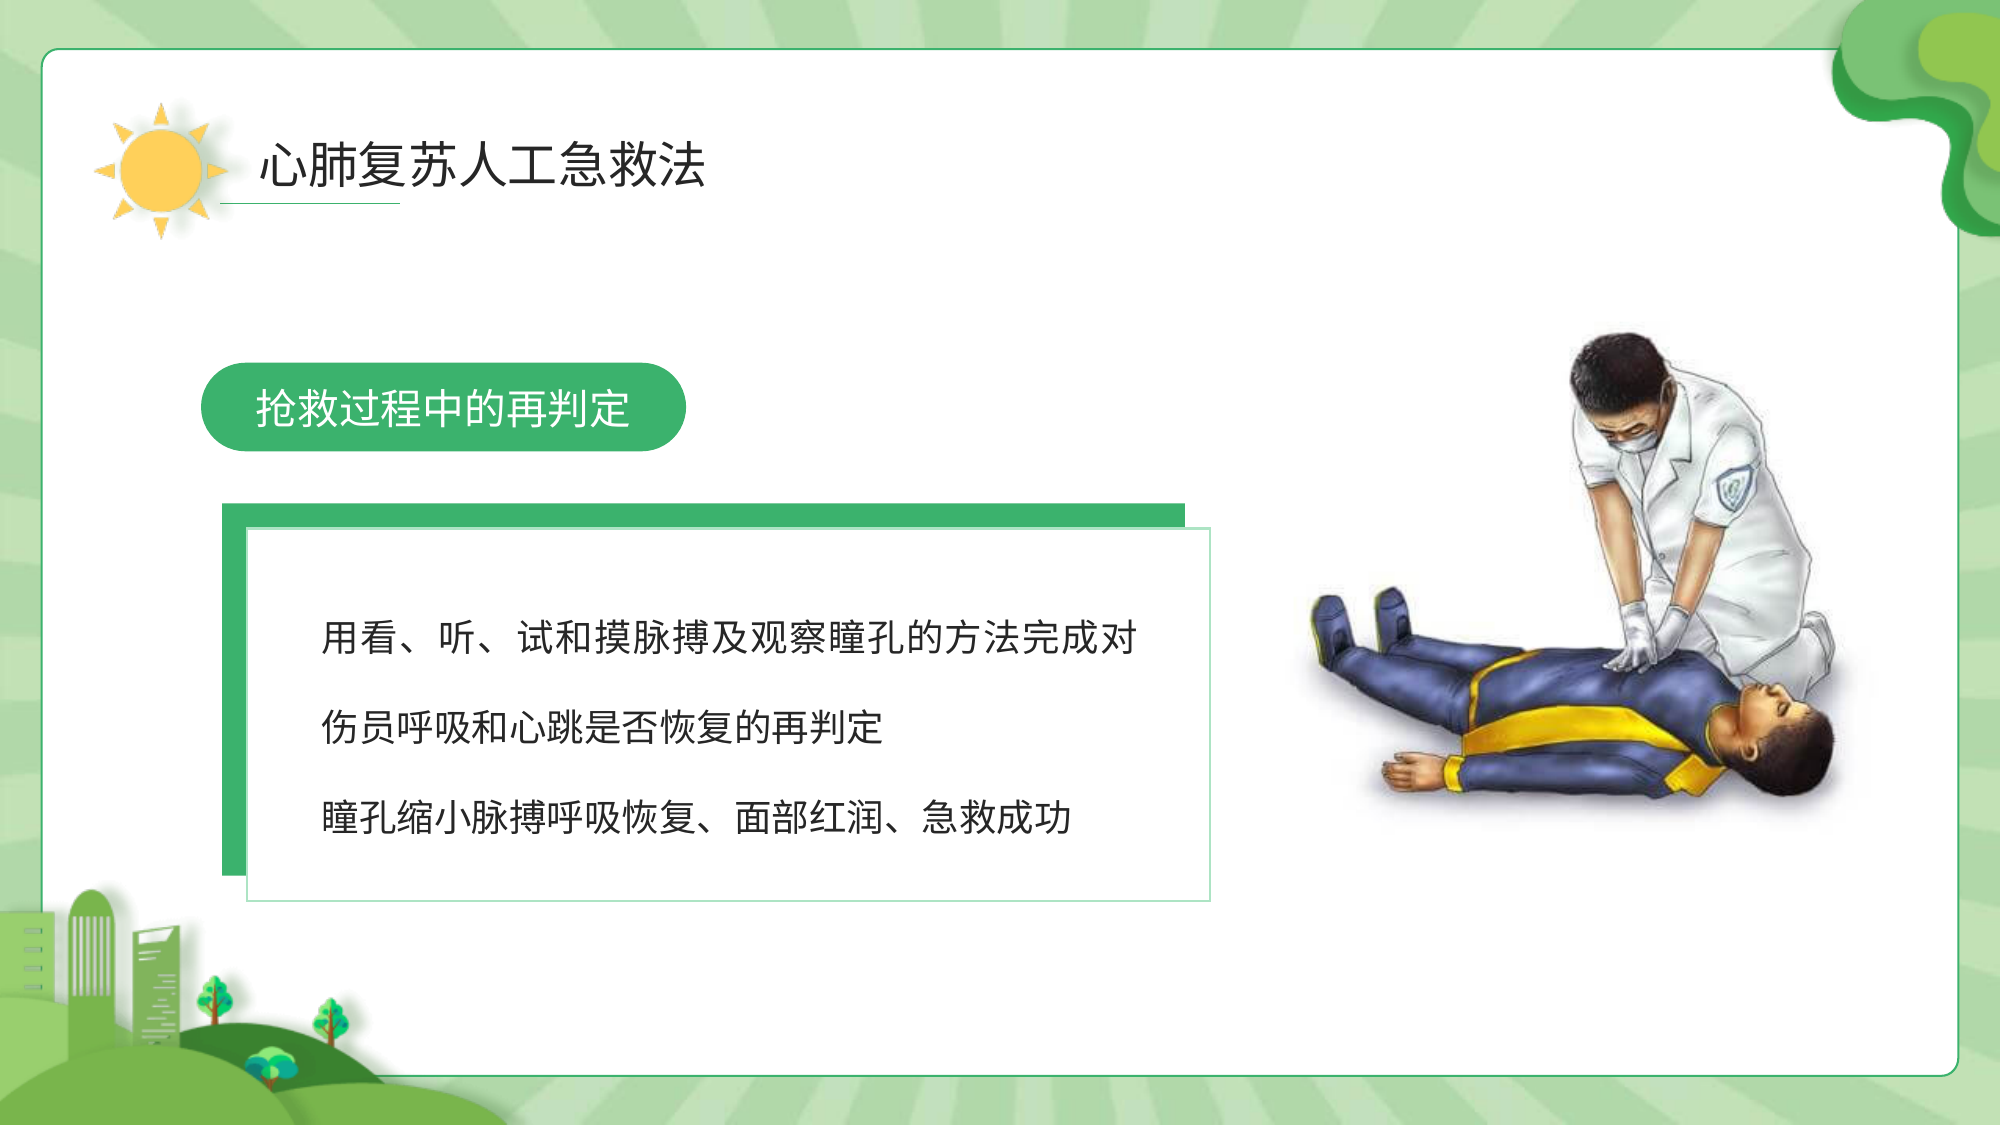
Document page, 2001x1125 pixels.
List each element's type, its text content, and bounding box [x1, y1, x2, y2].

picture [0, 0, 2000, 1125]
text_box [222, 503, 1210, 901]
text_box 心肺复苏人工急救法 [243, 125, 724, 201]
text_box 抢救过程中的再判定 [201, 362, 687, 452]
